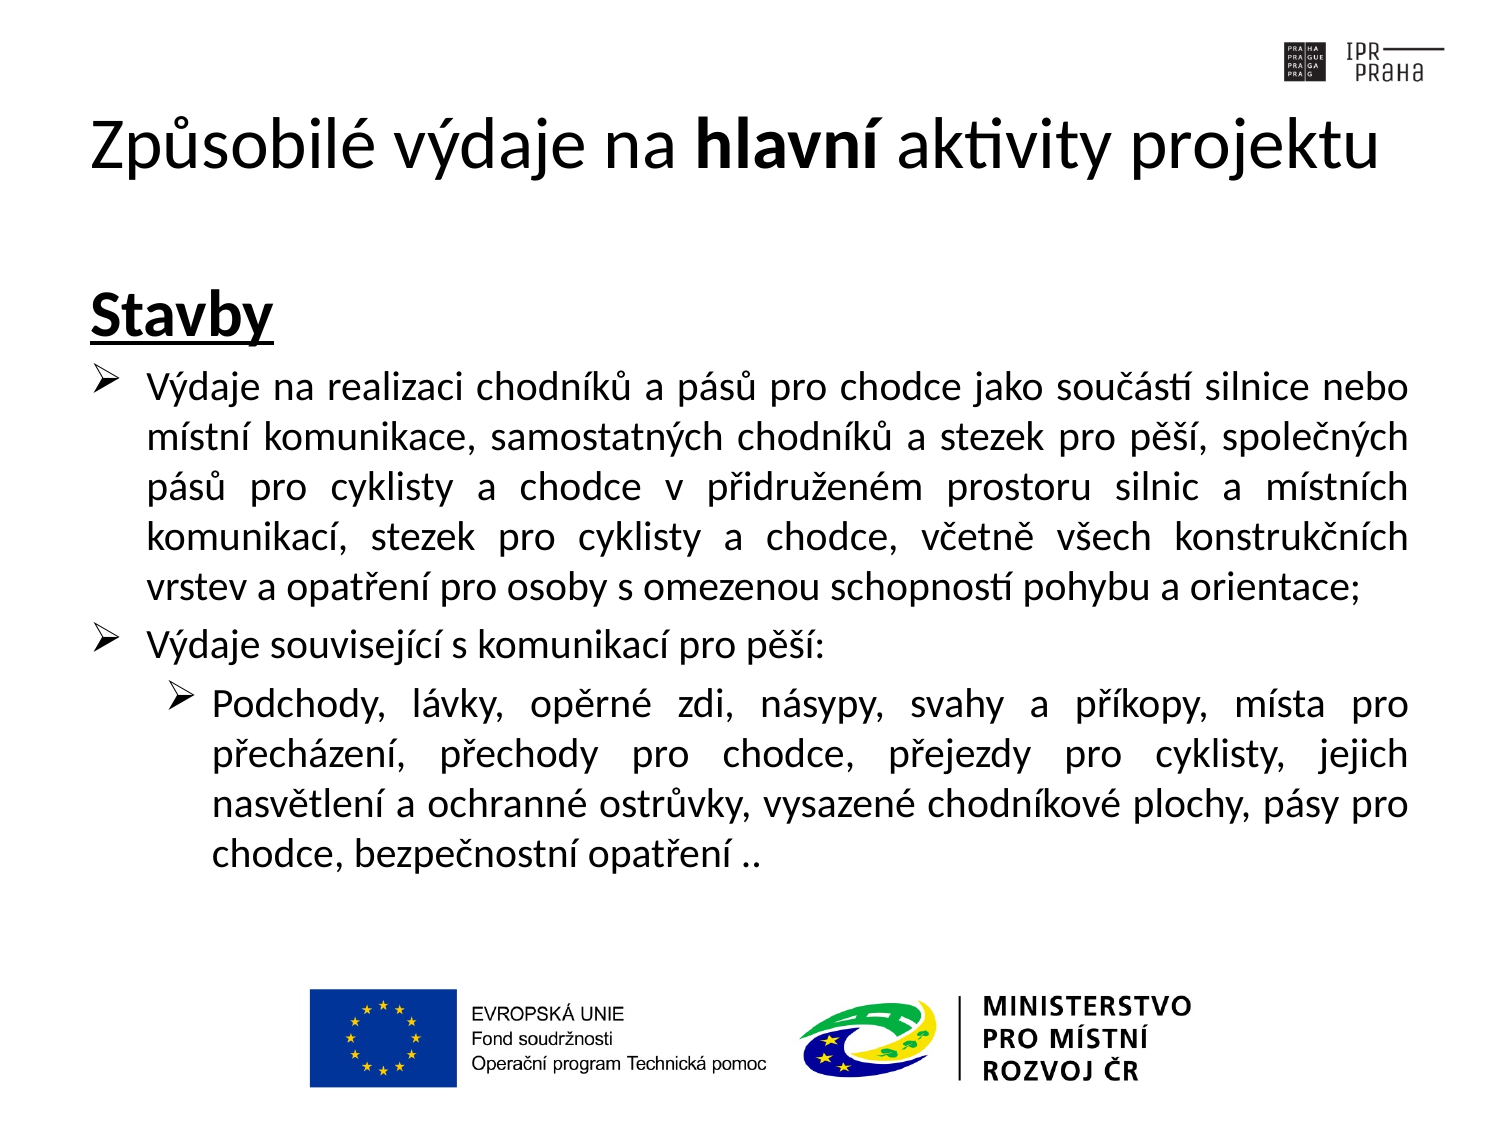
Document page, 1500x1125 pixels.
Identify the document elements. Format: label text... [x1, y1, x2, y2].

title Způsobilé výdaje na hlavní aktivity projektu [75, 45, 1425, 233]
list Stavby Výdaje na realizaci chodníků a pásů pro chodce jako součástí silnice nebo místní komunikace, samostatných chodníků a stezek pro pěší, společných pásů pro cyklisty a chodce v přidruženém prostoru silnic a místních komunikací, stezek pro cyklisty a chodce, včetně všech konstrukčních vrstev a opatření pro osoby s omezenou schopností pohybu a orientace; Výdaje související s komunikací pro pěší: Podchody, lávky, opěrné zdi, násypy, svahy a příkopy, místa pro přecházení, přechody pro chodce, přejezdy pro cyklisty, jejich nasvětlení a ochranné ostrůvky, vysazené chodníkové plochy, pásy pro chodce, bezpečnostní opatření .. [75, 262, 1425, 1005]
picture [1278, 30, 1448, 92]
picture [277, 1005, 1223, 1120]
